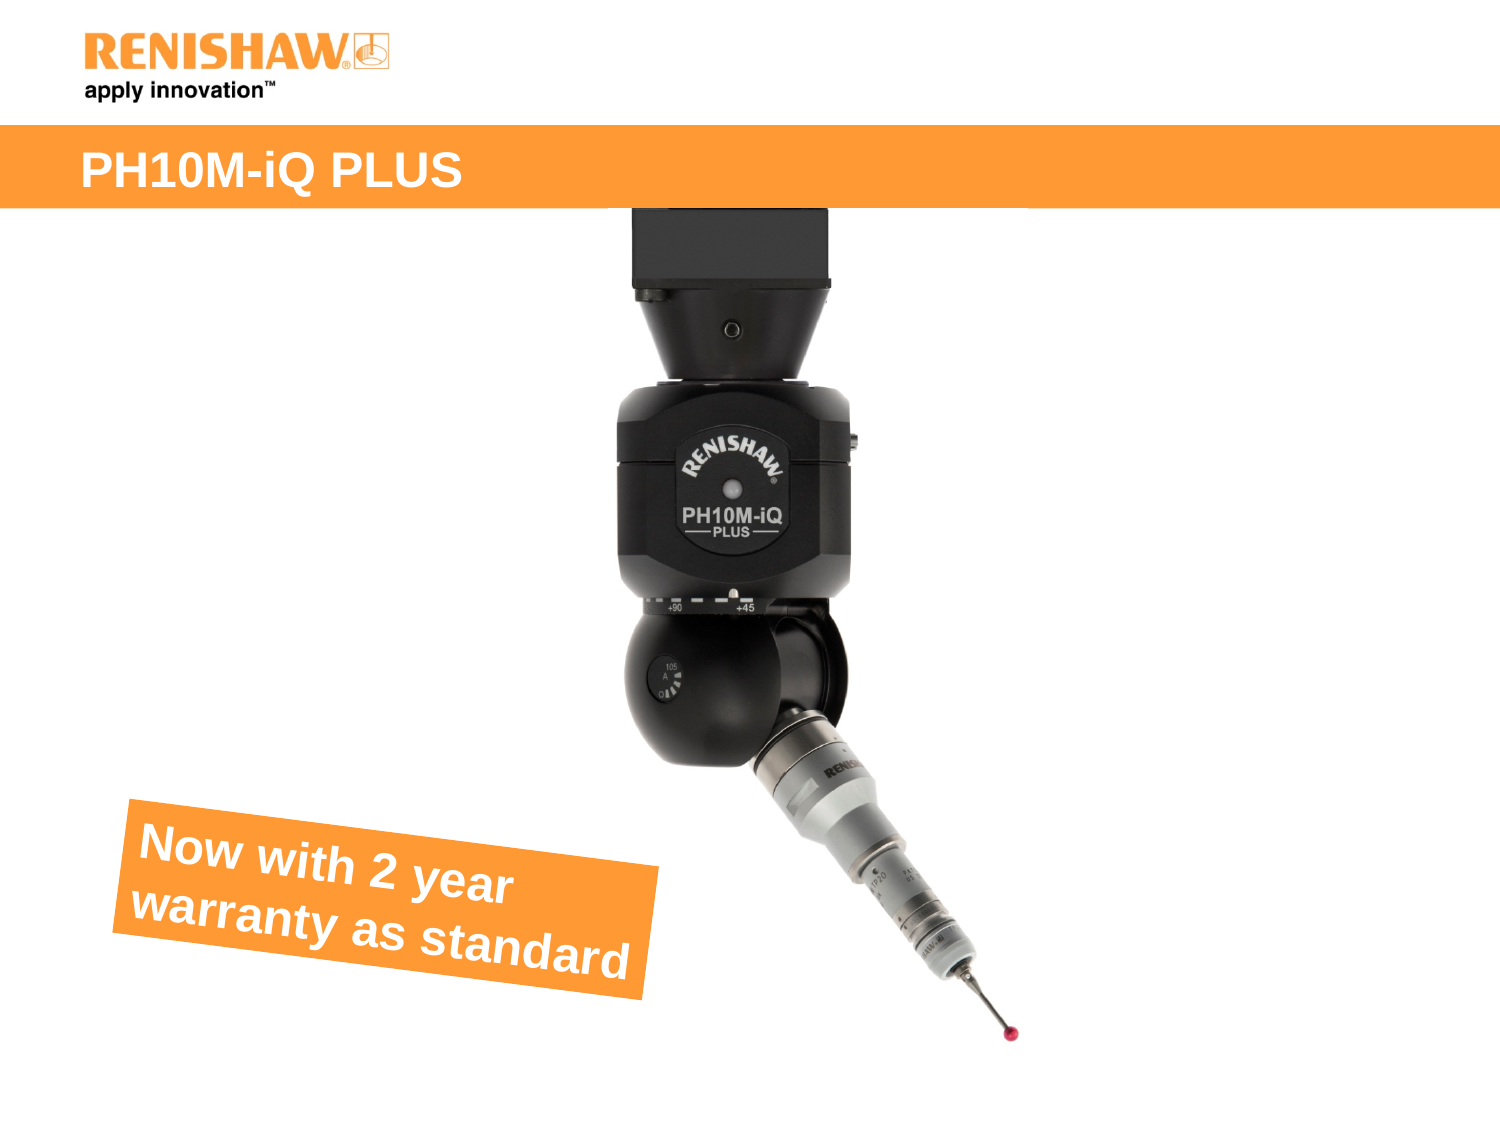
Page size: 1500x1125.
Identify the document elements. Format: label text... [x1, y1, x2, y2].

picture [607, 207, 1028, 1050]
picture [83, 30, 390, 104]
text_box Now with 2 year warranty as standard [112, 798, 602, 996]
title PH10M-iQ PLUS [64, 130, 1446, 204]
